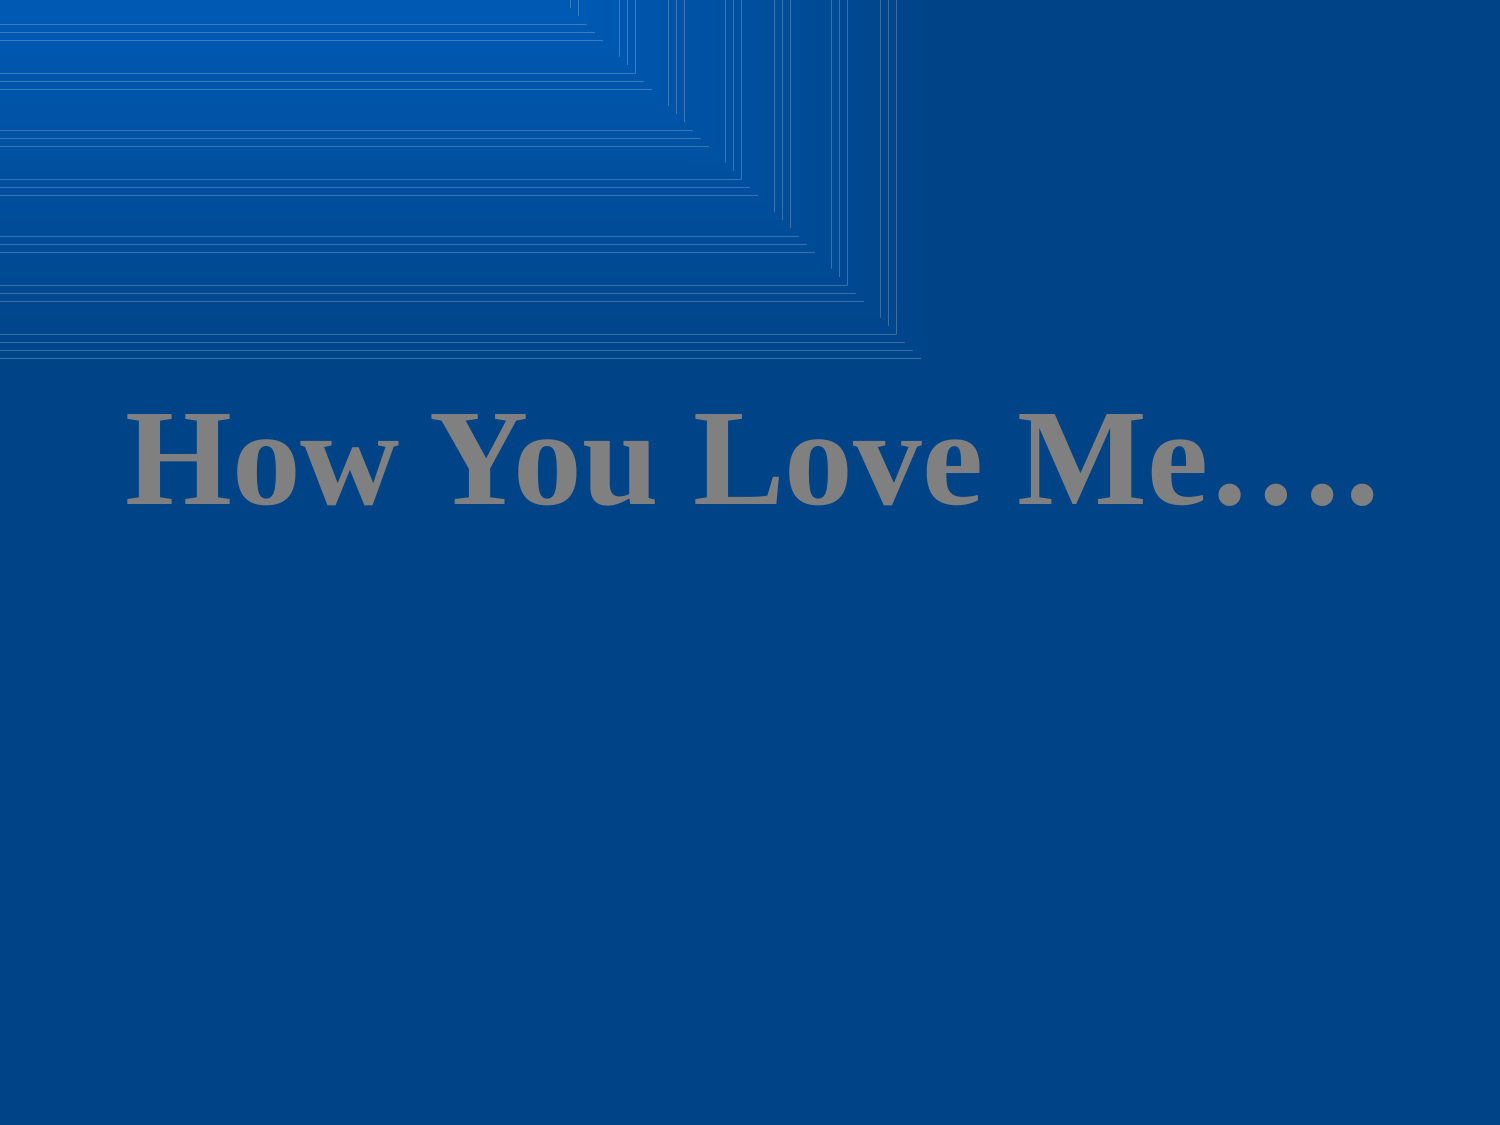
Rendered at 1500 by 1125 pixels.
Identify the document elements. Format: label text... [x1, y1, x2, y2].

text_box How You Love Me…. [3, 421, 1500, 540]
